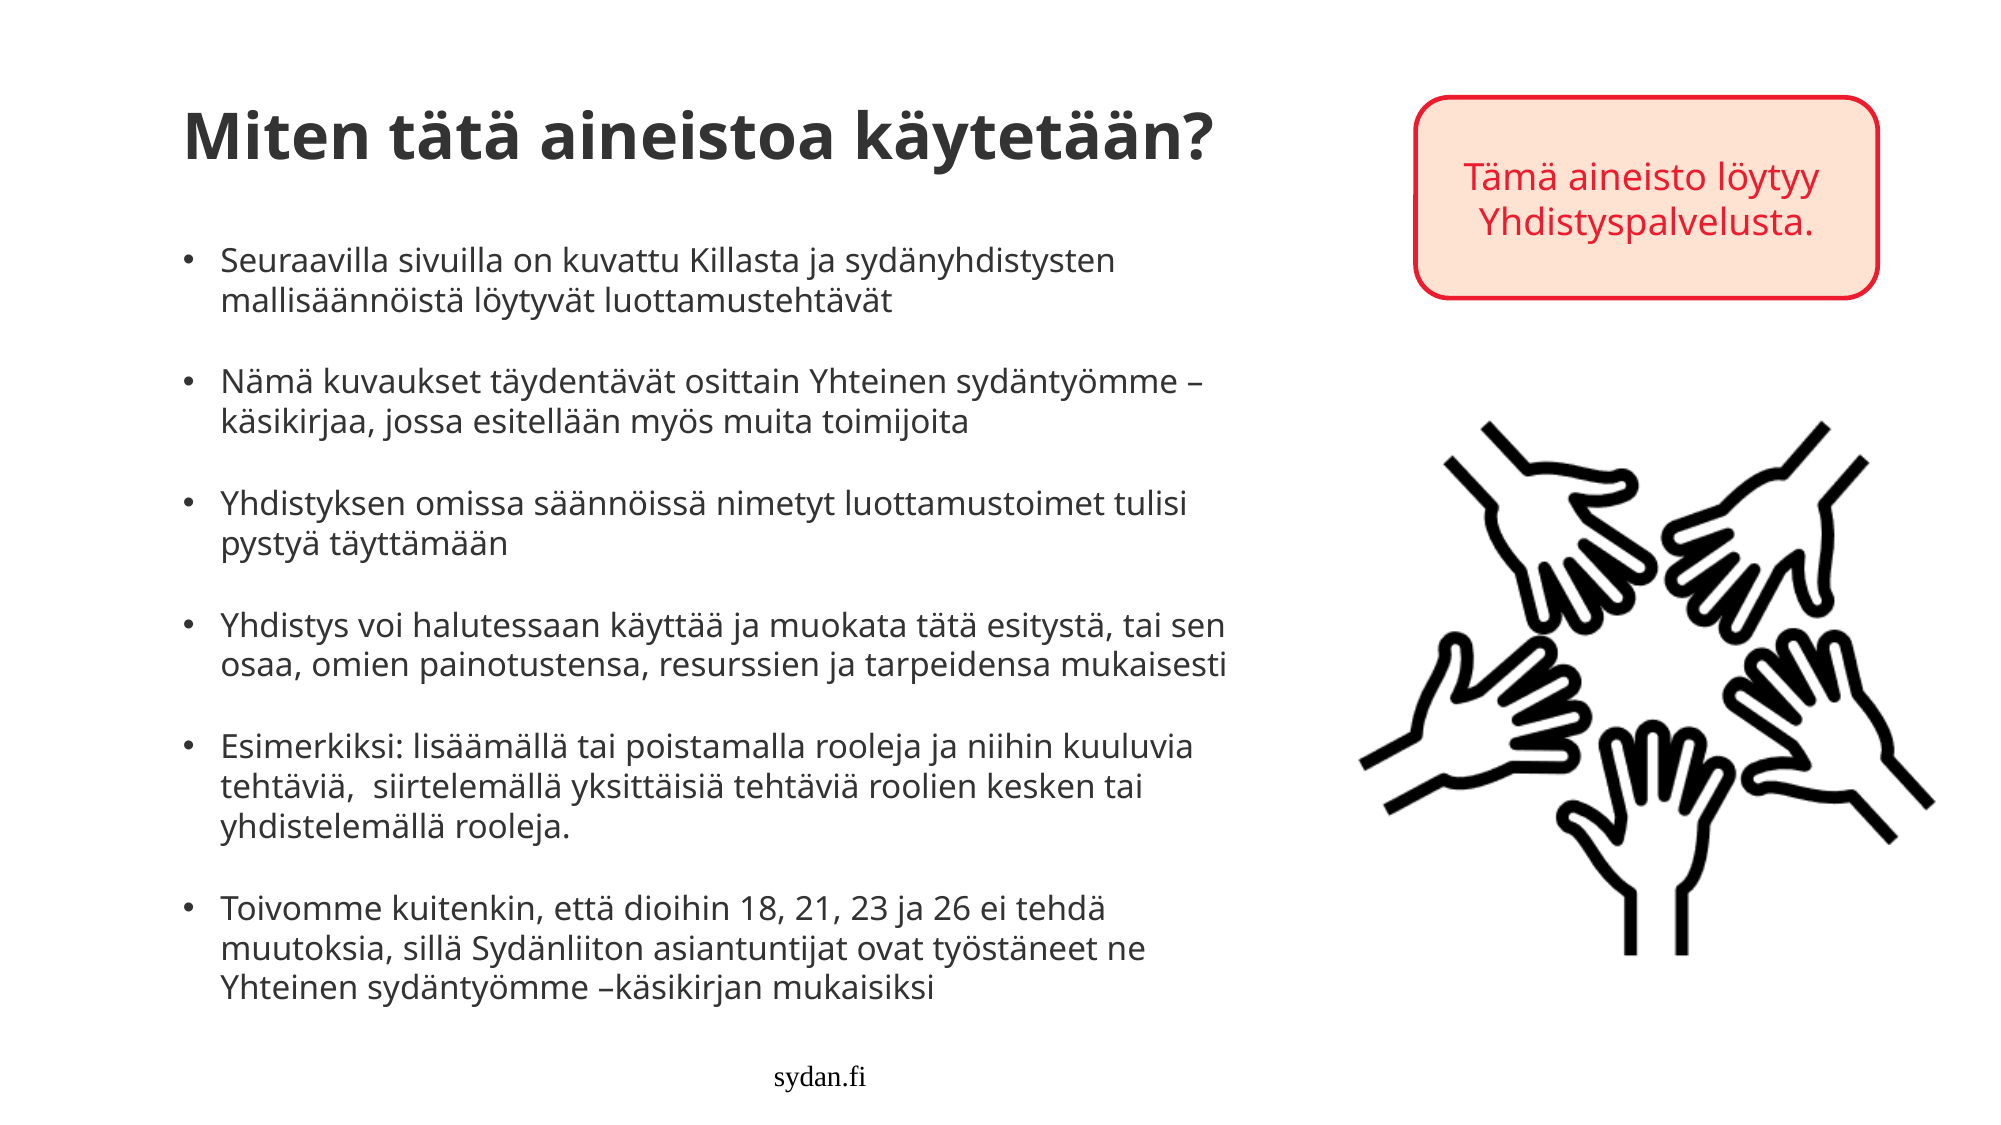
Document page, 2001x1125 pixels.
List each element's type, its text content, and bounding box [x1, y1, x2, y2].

title Miten tätä aineistoa käytetään? [168, 96, 1763, 342]
text_box Tämä aineisto löytyy Yhdistyspalvelusta. [1414, 96, 1879, 300]
footer sydan.fi [85, 1044, 1555, 1105]
list Seuraavilla sivuilla on kuvattu Killasta ja sydänyhdistysten mallisäännöistä löytyvät luottamustehtävät Nämä kuvaukset täydentävät osittain Yhteinen sydäntyömme – käsikirjaa, jossa esitellään myös muita toimijoita Yhdistyksen omissa säännöissä nimetyt luottamustoimet tulisi pystyä täyttämään Yhdistys voi halutessaan käyttää ja muokata tätä esitystä, tai sen osaa, omien painotustensa, resurssien ja tarpeidensa mukaisesti Esimerkiksi: lisäämällä tai poistamalla rooleja ja niihin kuuluvia tehtäviä, siirtelemällä yksittäisiä tehtäviä roolien kesken tai yhdistelemällä rooleja. Toivomme kuitenkin, että dioihin 18, 21, 23 ja 26 ei tehdä muutoksia, sillä Sydänliiton asiantuntijat ovat työstäneet ne Yhteinen sydäntyömme –käsikirjan mukaisiksi [168, 231, 1298, 1044]
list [1343, 385, 1950, 992]
